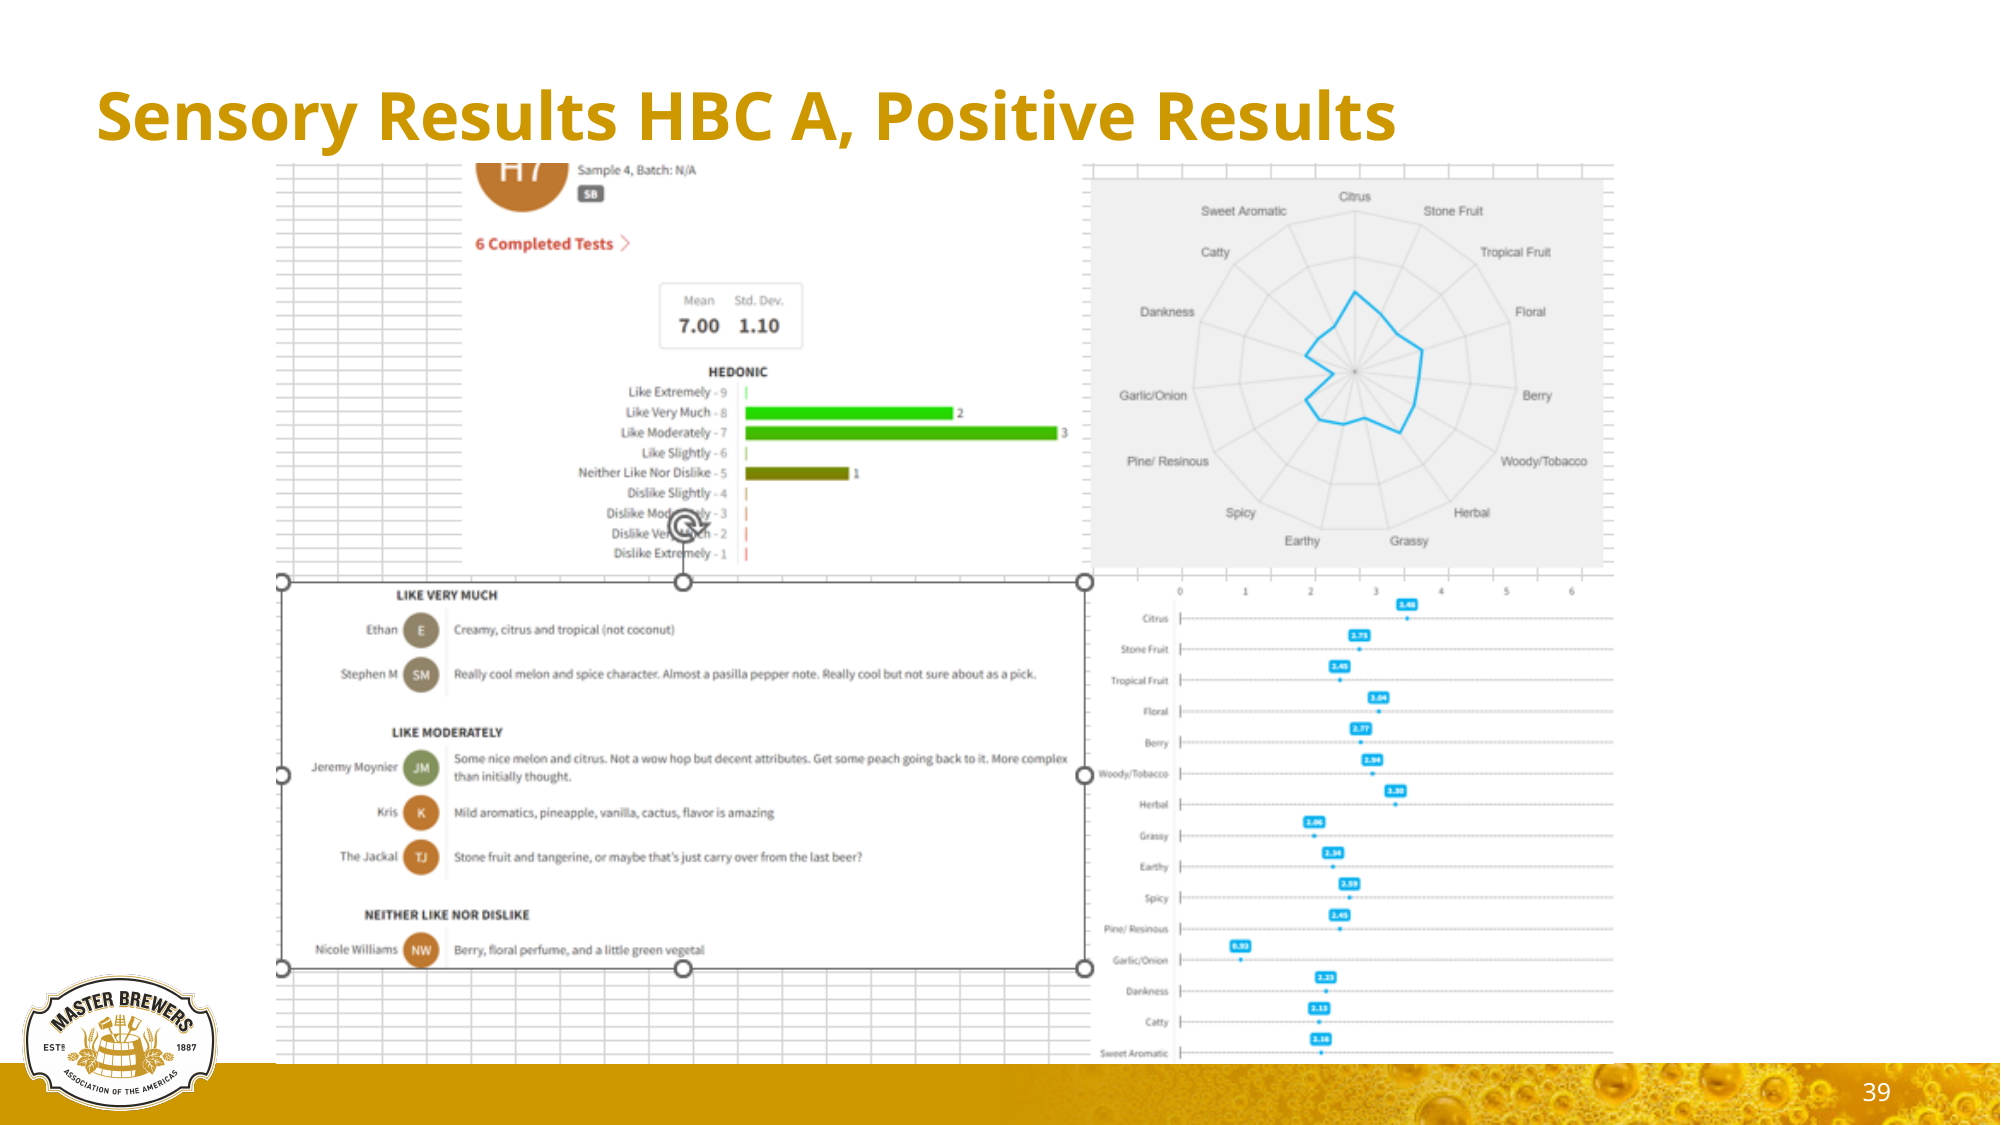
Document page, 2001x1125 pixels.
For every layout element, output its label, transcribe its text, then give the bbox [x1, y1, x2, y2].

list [276, 163, 1614, 1064]
picture [22, 974, 218, 1111]
slide_number 39 [1827, 1075, 1907, 1112]
title Sensory Results HBC A, Positive Results [81, 75, 1919, 180]
picture [1577, 1063, 2000, 1125]
